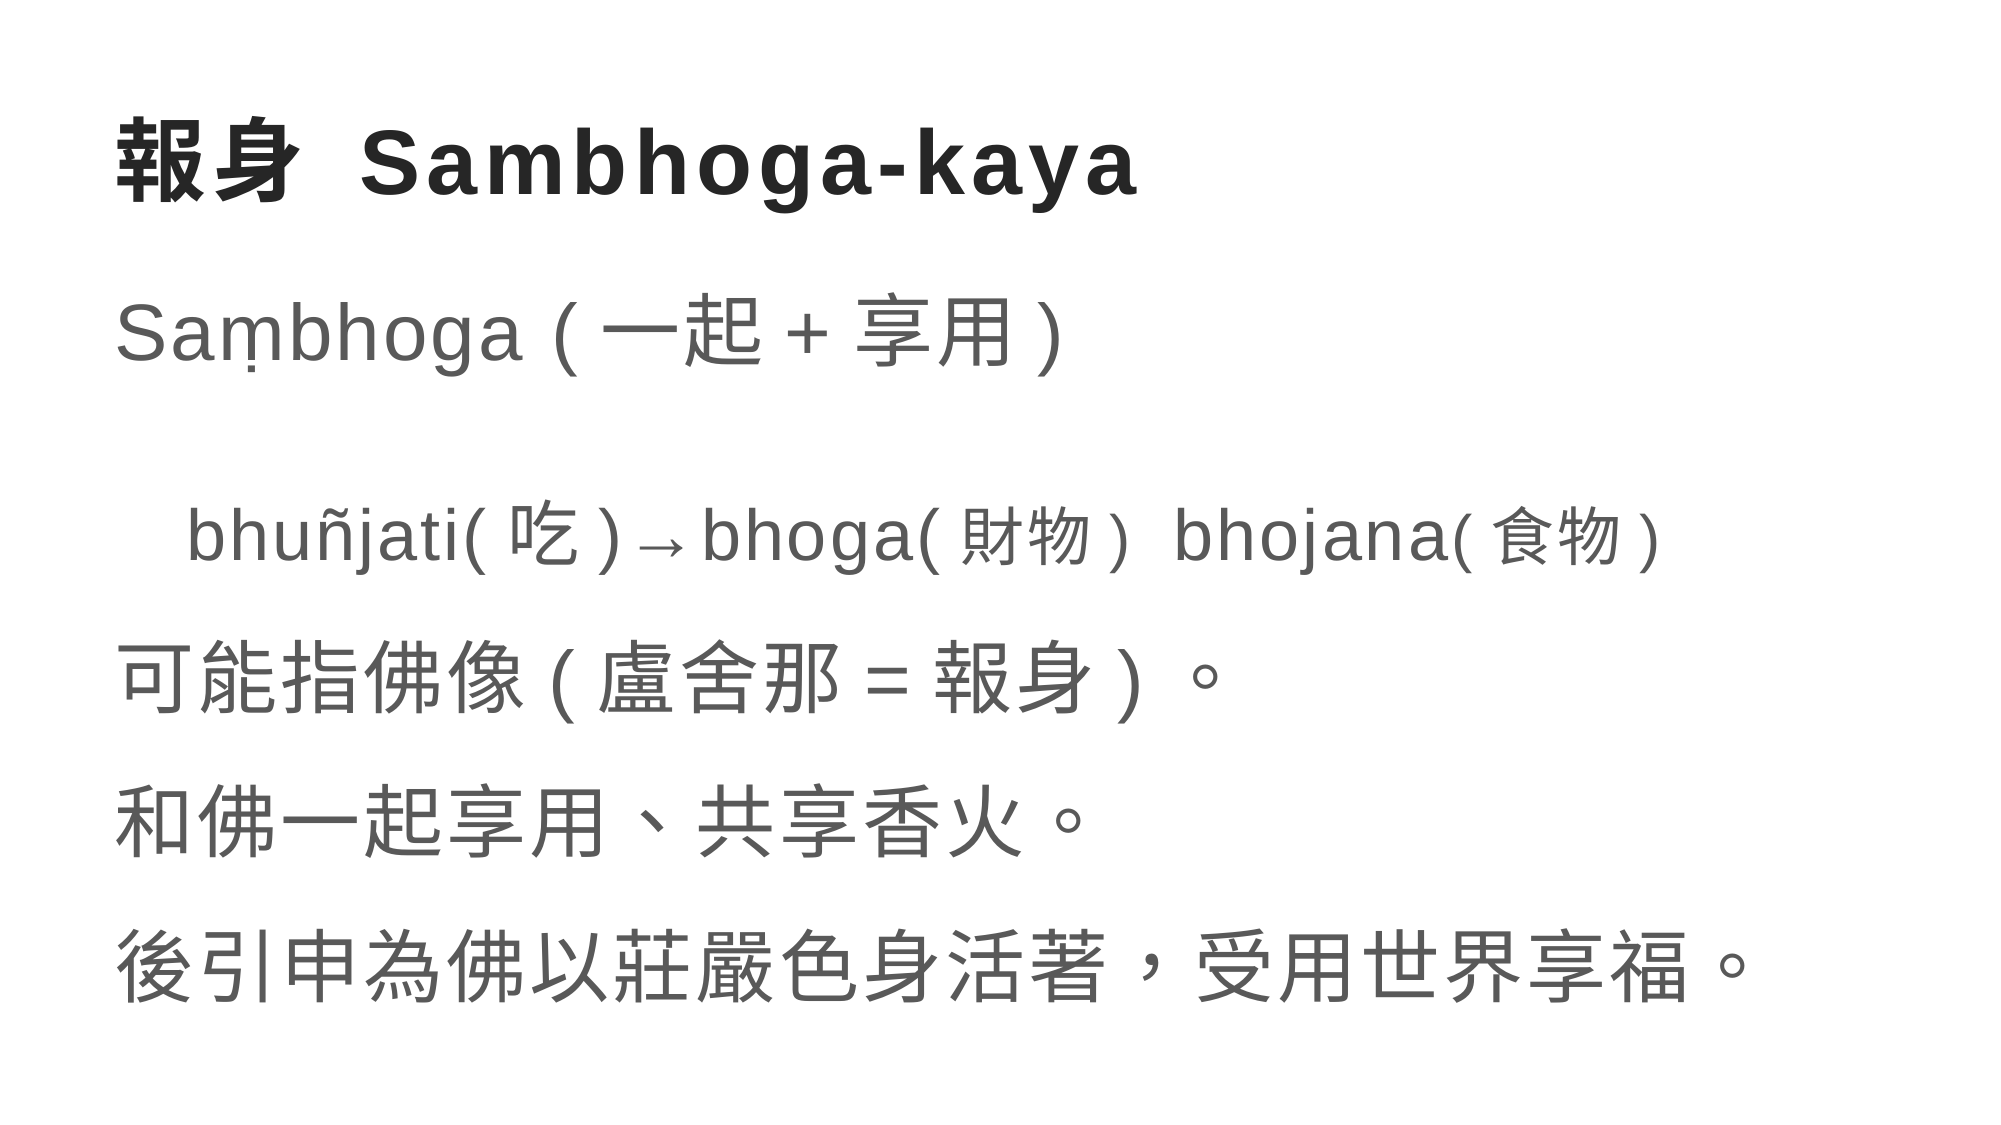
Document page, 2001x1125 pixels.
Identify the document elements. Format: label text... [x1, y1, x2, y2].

title 報身 Sambhoga-kaya [99, 99, 1900, 216]
list Saṃbhoga (一起+享用) bhuñjati(吃)→bhoga(財物) bhojana(食物) 可能指佛像(盧舍那=報身)。 和佛一起享用、共享香火。 後引申為佛以莊嚴色身活著，受用世界享福。 [99, 244, 1900, 1026]
